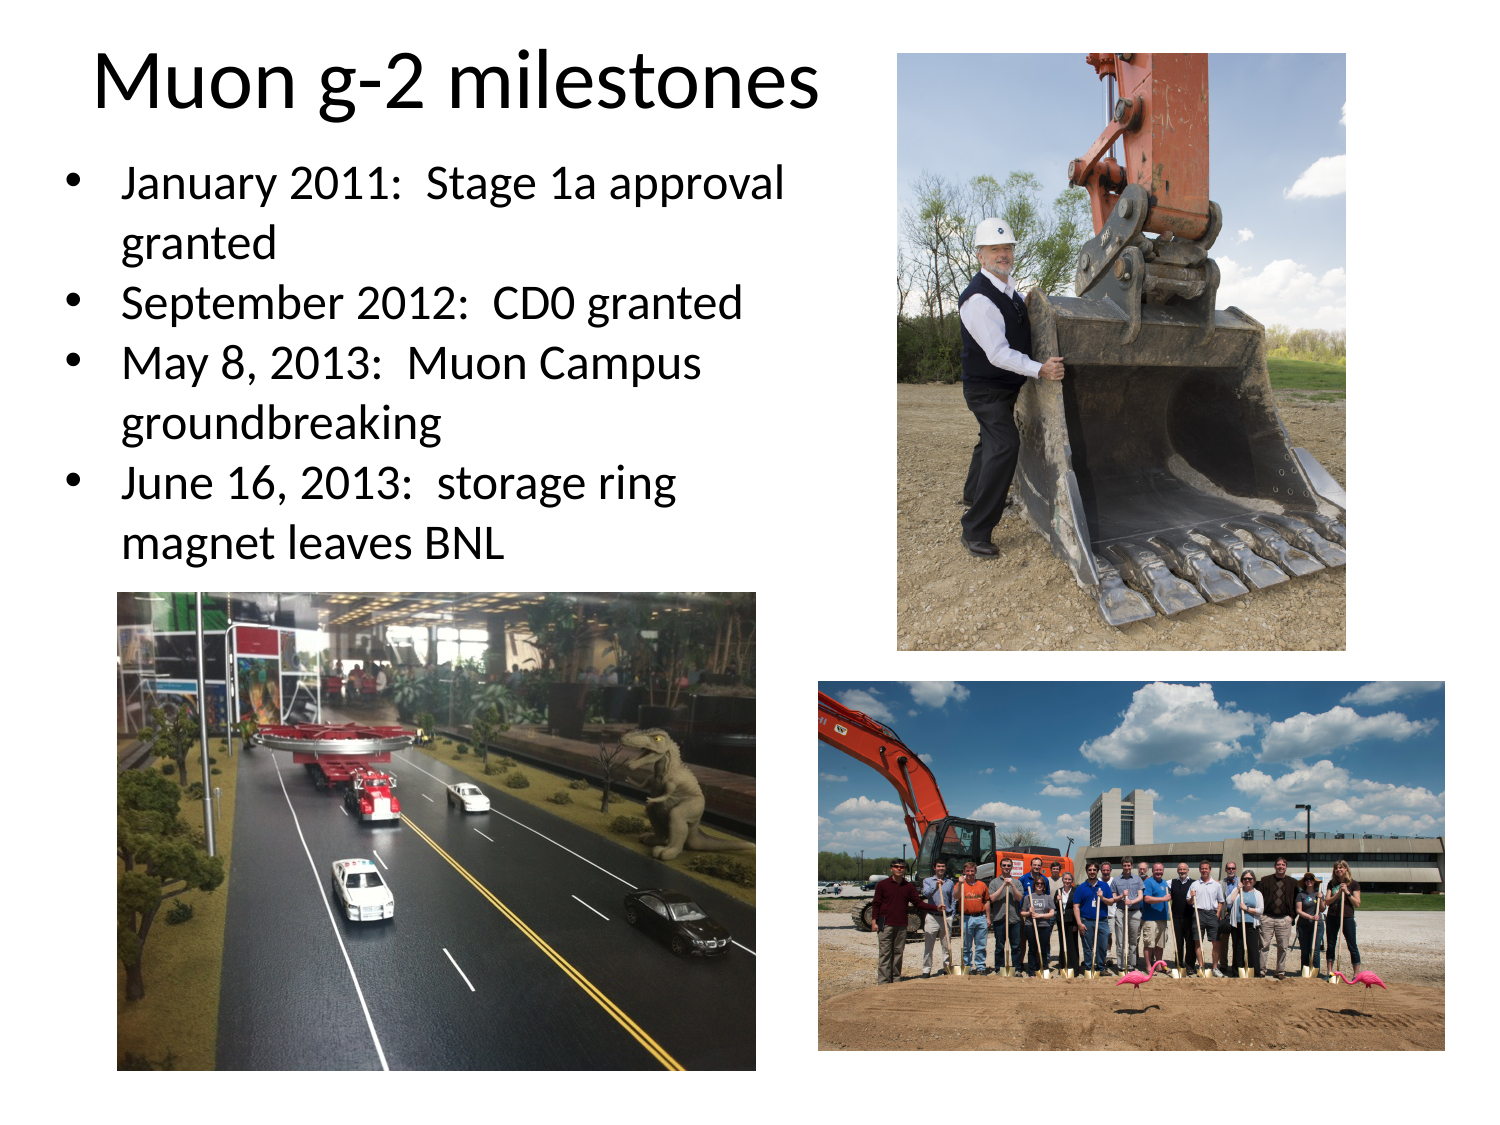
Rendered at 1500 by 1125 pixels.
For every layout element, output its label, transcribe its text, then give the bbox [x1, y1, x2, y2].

list January 2011: Stage 1a approval granted September 2012: CD0 granted May 8, 2013: Muon Campus groundbreaking June 16, 2013: storage ring magnet leaves BNL [49, 141, 854, 1071]
title Muon g-2 milestones [0, 15, 1132, 133]
picture [897, 52, 1346, 651]
picture [116, 592, 757, 1072]
picture [817, 680, 1445, 1051]
